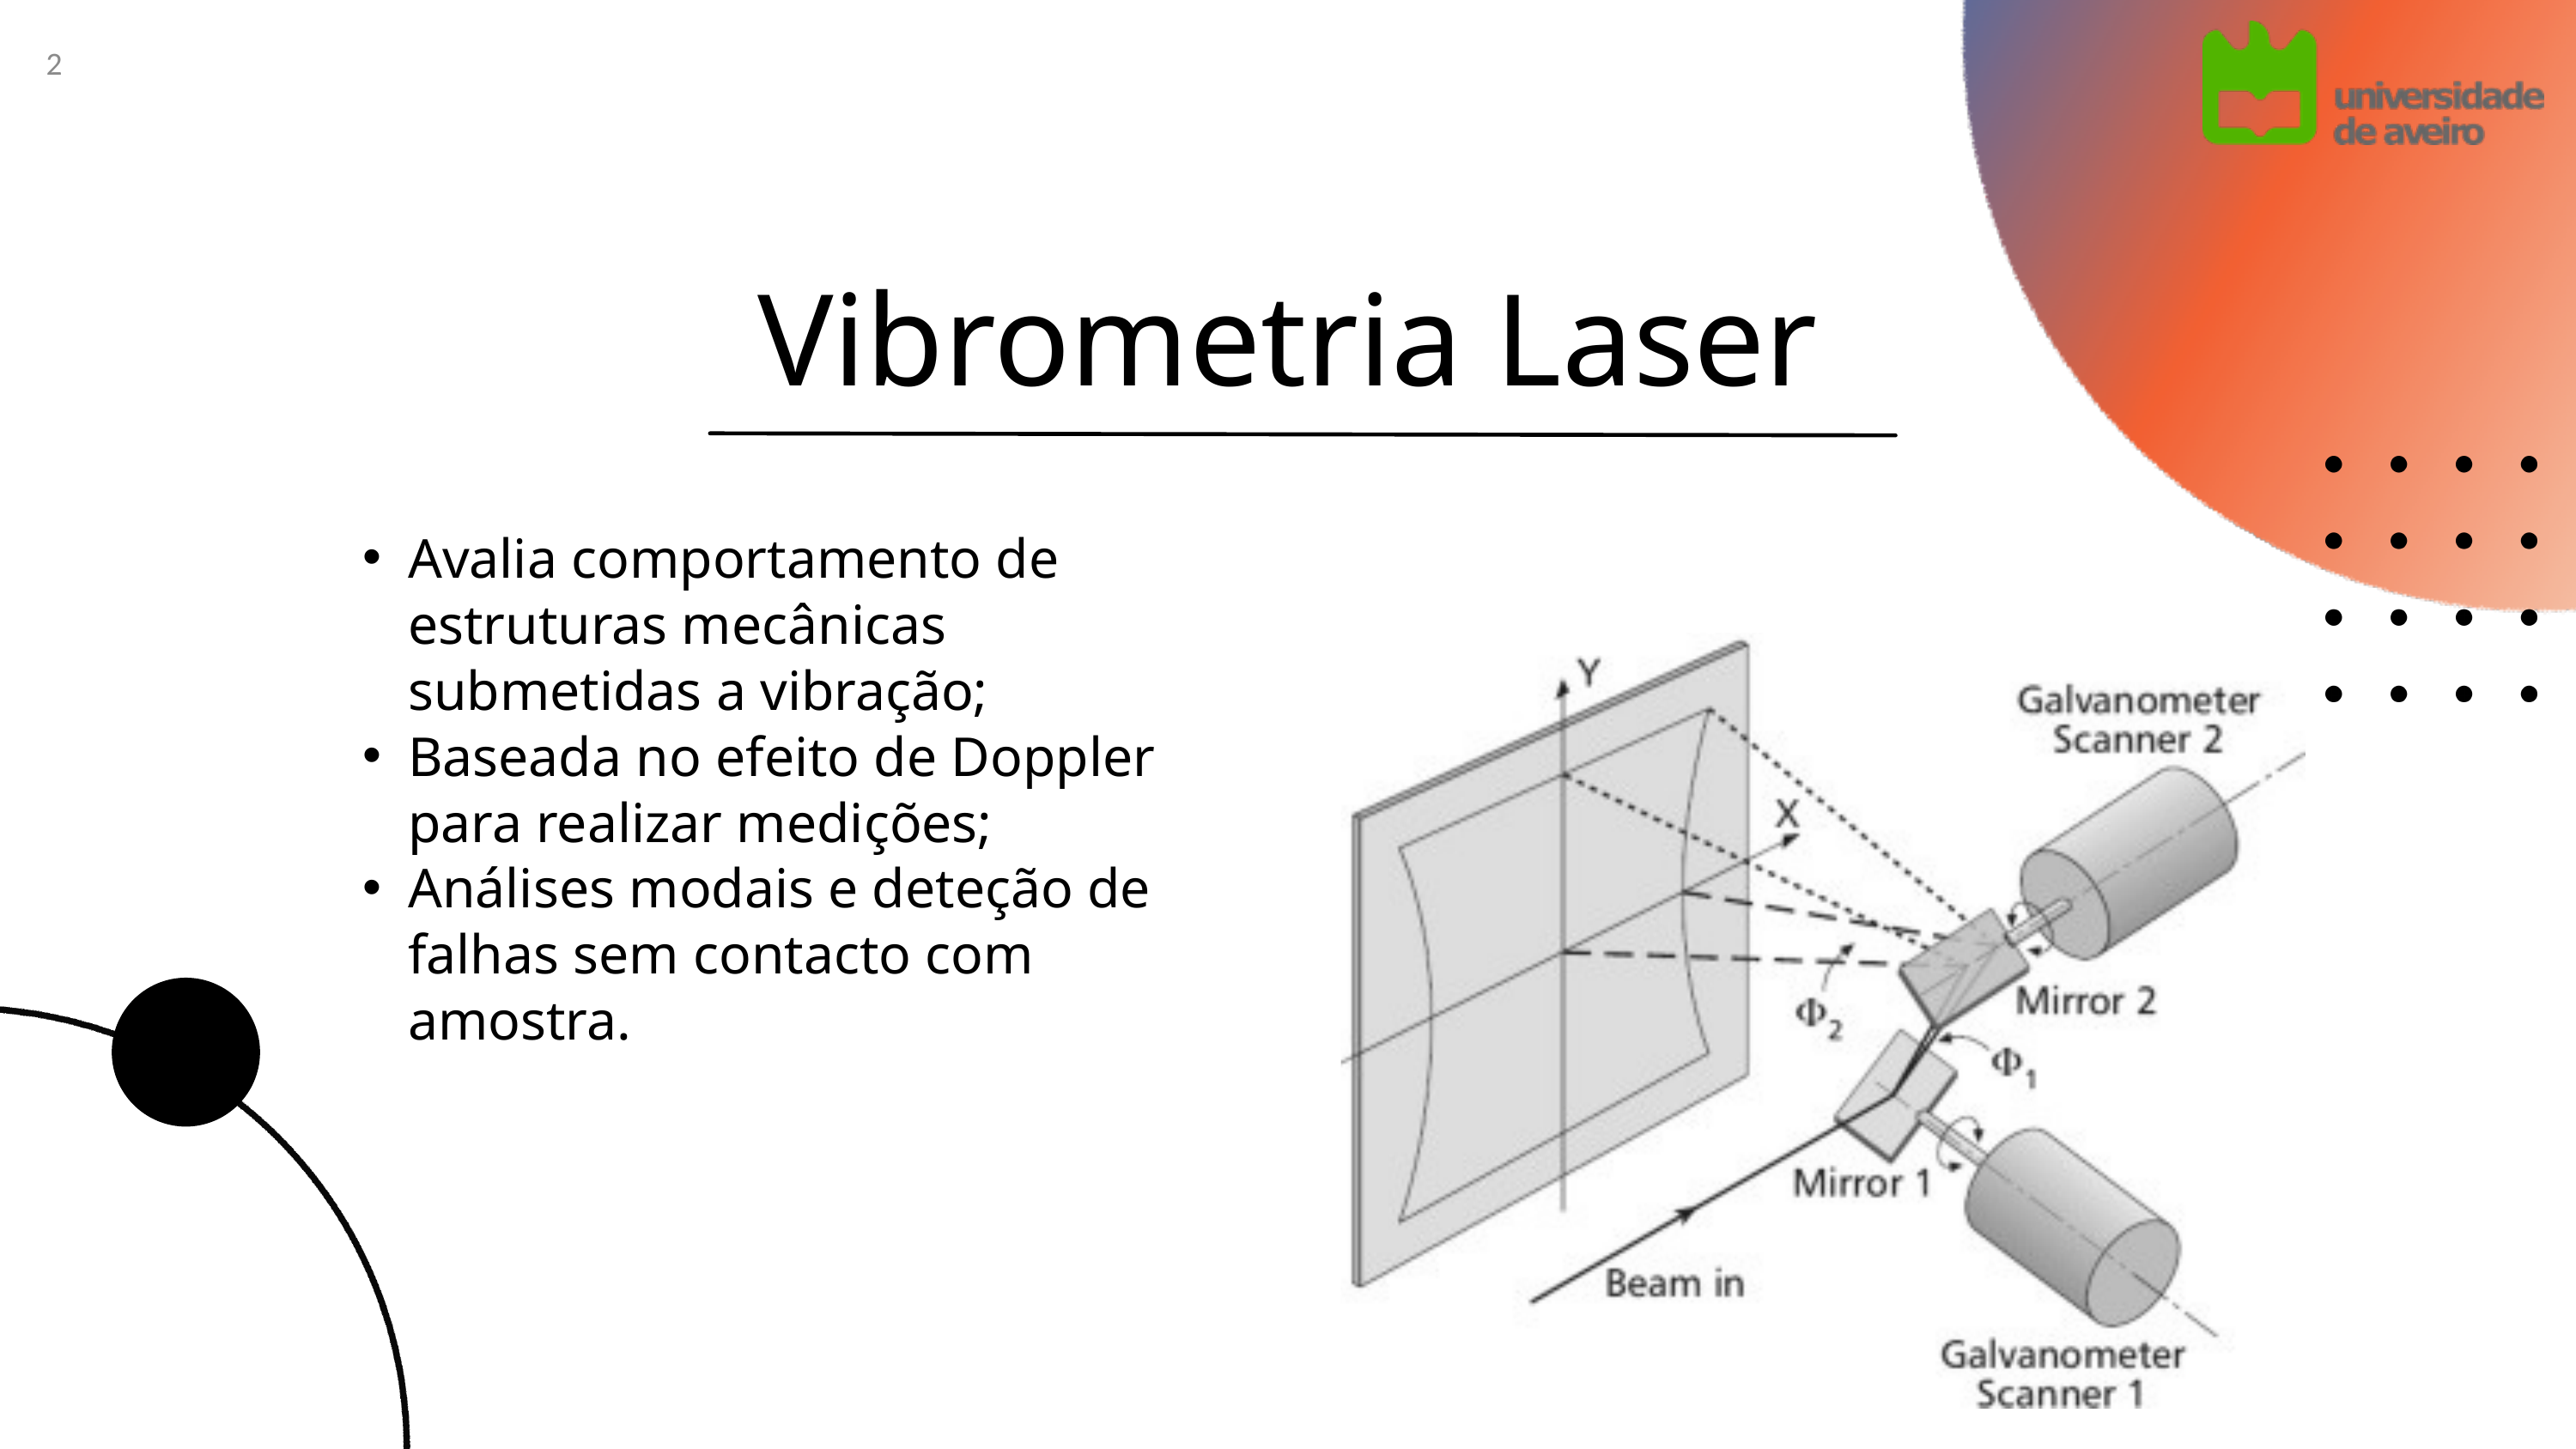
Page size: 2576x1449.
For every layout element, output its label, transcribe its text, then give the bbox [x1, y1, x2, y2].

text_box Avalia comportamento de estruturas mecânicas submetidas a vibração; Baseada no efeito de Doppler para realizar medições; Análises modais e deteção de falhas sem contacto com amostra. [317, 523, 1204, 1118]
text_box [111, 977, 261, 1127]
picture [1340, 633, 2306, 1409]
text_box Vibrometria Laser [623, 255, 1953, 411]
slide_number 2 [0, 36, 76, 88]
picture [0, 849, 466, 1449]
picture [1965, 0, 2576, 703]
